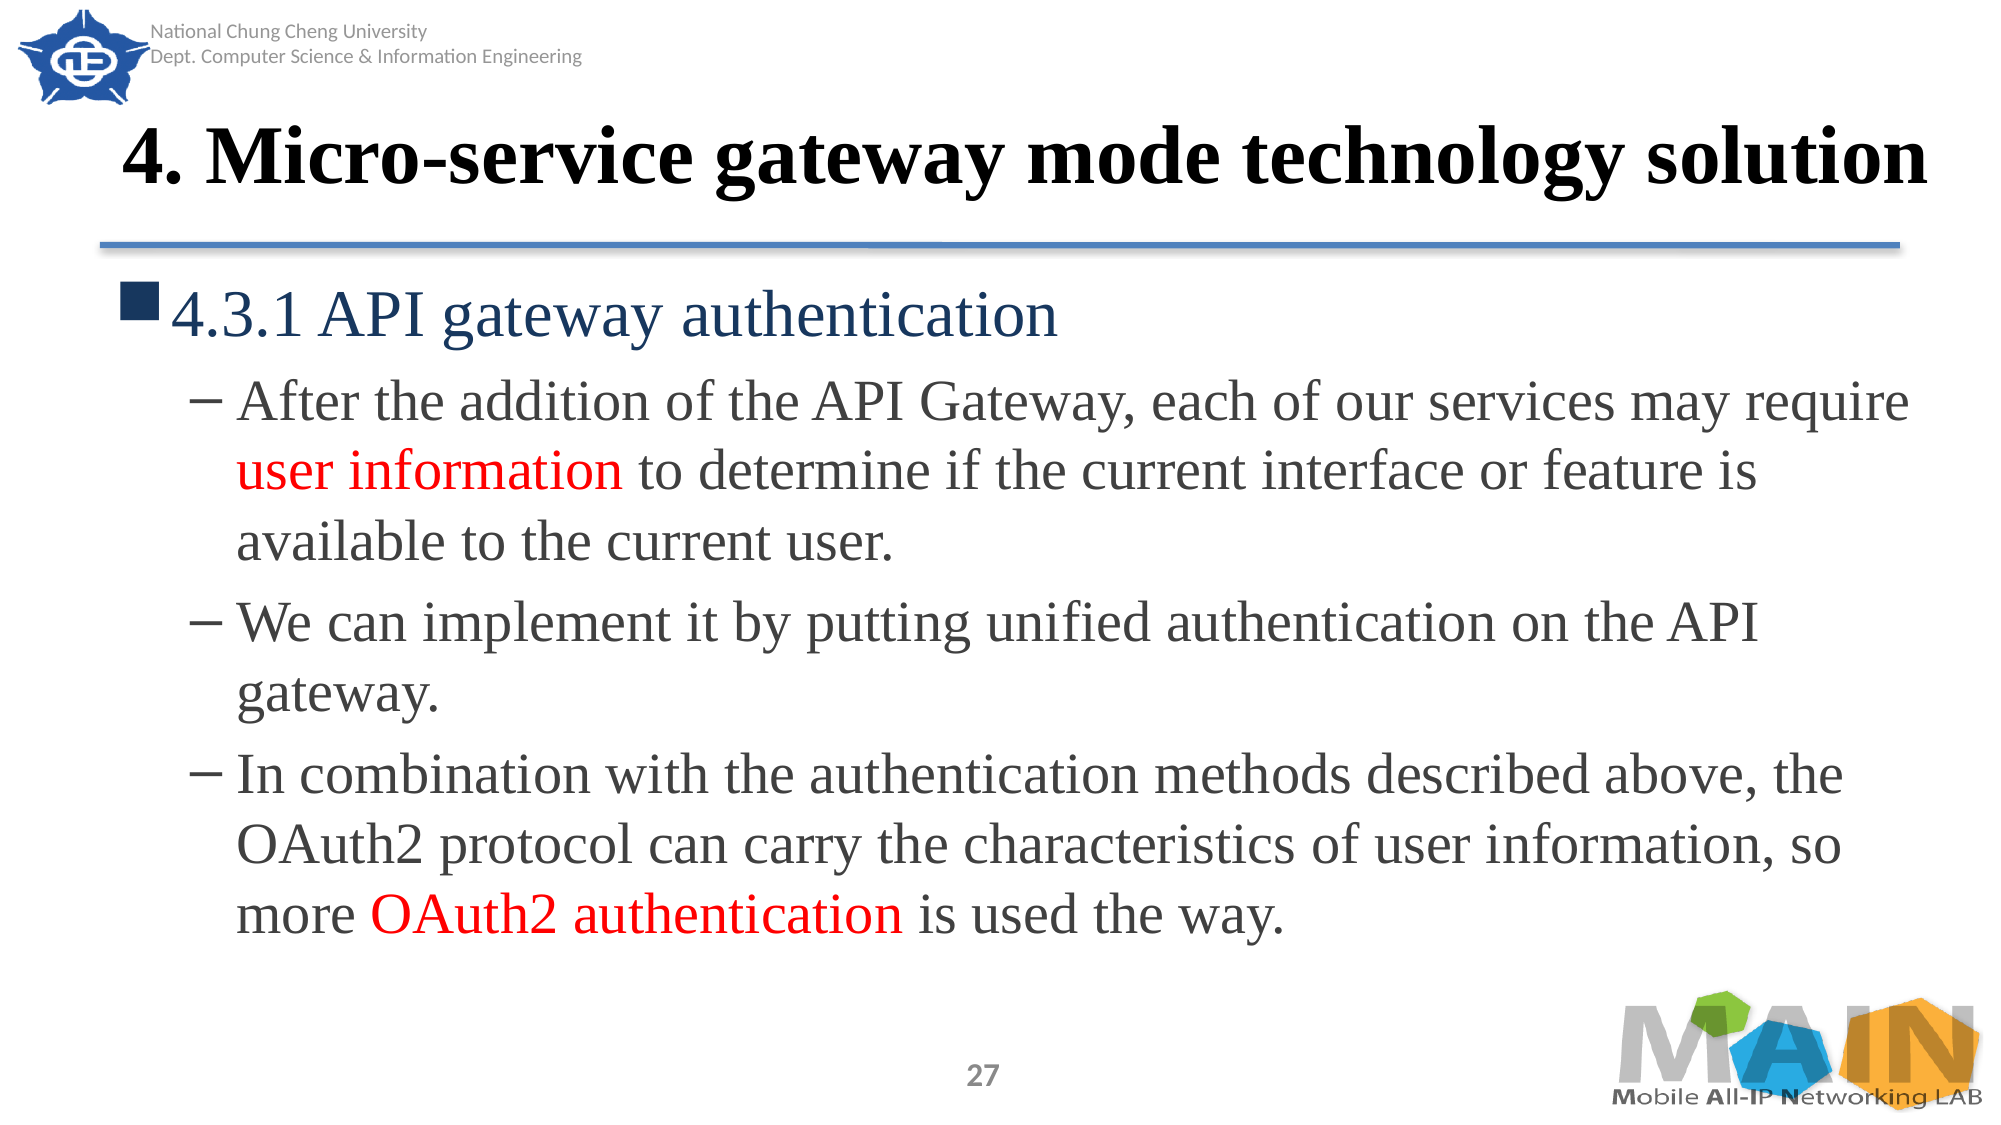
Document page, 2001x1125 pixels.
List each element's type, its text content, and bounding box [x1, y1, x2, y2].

picture [1400, 987, 1984, 1113]
picture [0, 0, 168, 113]
list 4.3.1 API gateway authentication After the addition of the API Gateway, each of our services may require user information to determine if the current interface or feature is available to the current user. We can implement it by putting unified authentication on the API gateway. In combination with the authentication methods described above, the OAuth2 protocol can carry the characteristics of user information, so more OAuth2 authentication is used the way. [99, 262, 1940, 997]
slide_number 27 [750, 1042, 1217, 1103]
title 4. Micro-service gateway mode technology solution [99, 55, 1954, 244]
